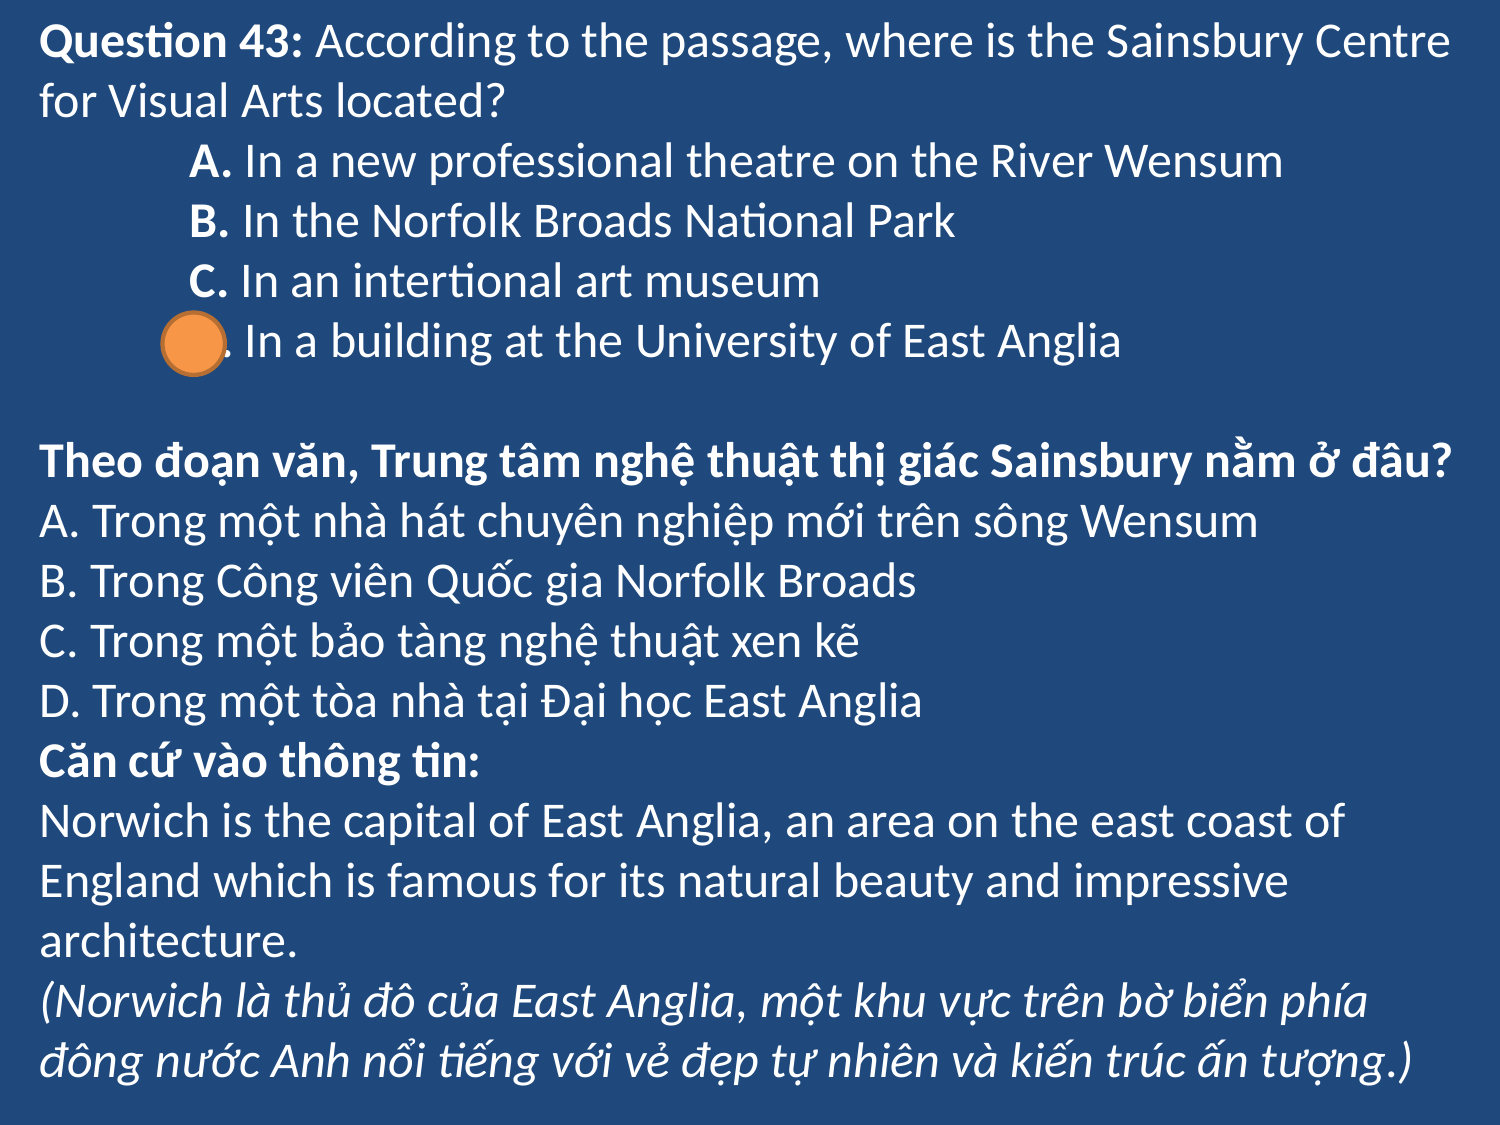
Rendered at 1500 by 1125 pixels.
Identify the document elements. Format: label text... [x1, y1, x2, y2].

text_box [160, 310, 228, 378]
text_box Question 43: According to the passage, where is the Sainsbury Centre for Visual Arts located? A. In a new professional theatre on the River Wensum B. In the Norfolk Broads National Park C. In an intertional art museum D. In a building at the University of East Anglia Theo đoạn văn, Trung tâm nghệ thuật thị giác Sainsbury nằm ở đâu? A. Trong một nhà hát chuyên nghiệp mới trên sông Wensum B. Trong Công viên Quốc gia Norfolk Broads C. Trong một bảo tàng nghệ thuật xen kẽ D. Trong một tòa nhà tại Đại học East Anglia Căn cứ vào thông tin: Norwich is the capital of East Anglia, an area on the east coast of England which is famous for its natural beauty and impressive architecture. (Norwich là thủ đô của East Anglia, một khu vực trên bờ biển phía đông nước Anh nổi tiếng với vẻ đẹp tự nhiên và kiến trúc ấn tượng.) [24, 0, 1488, 1125]
